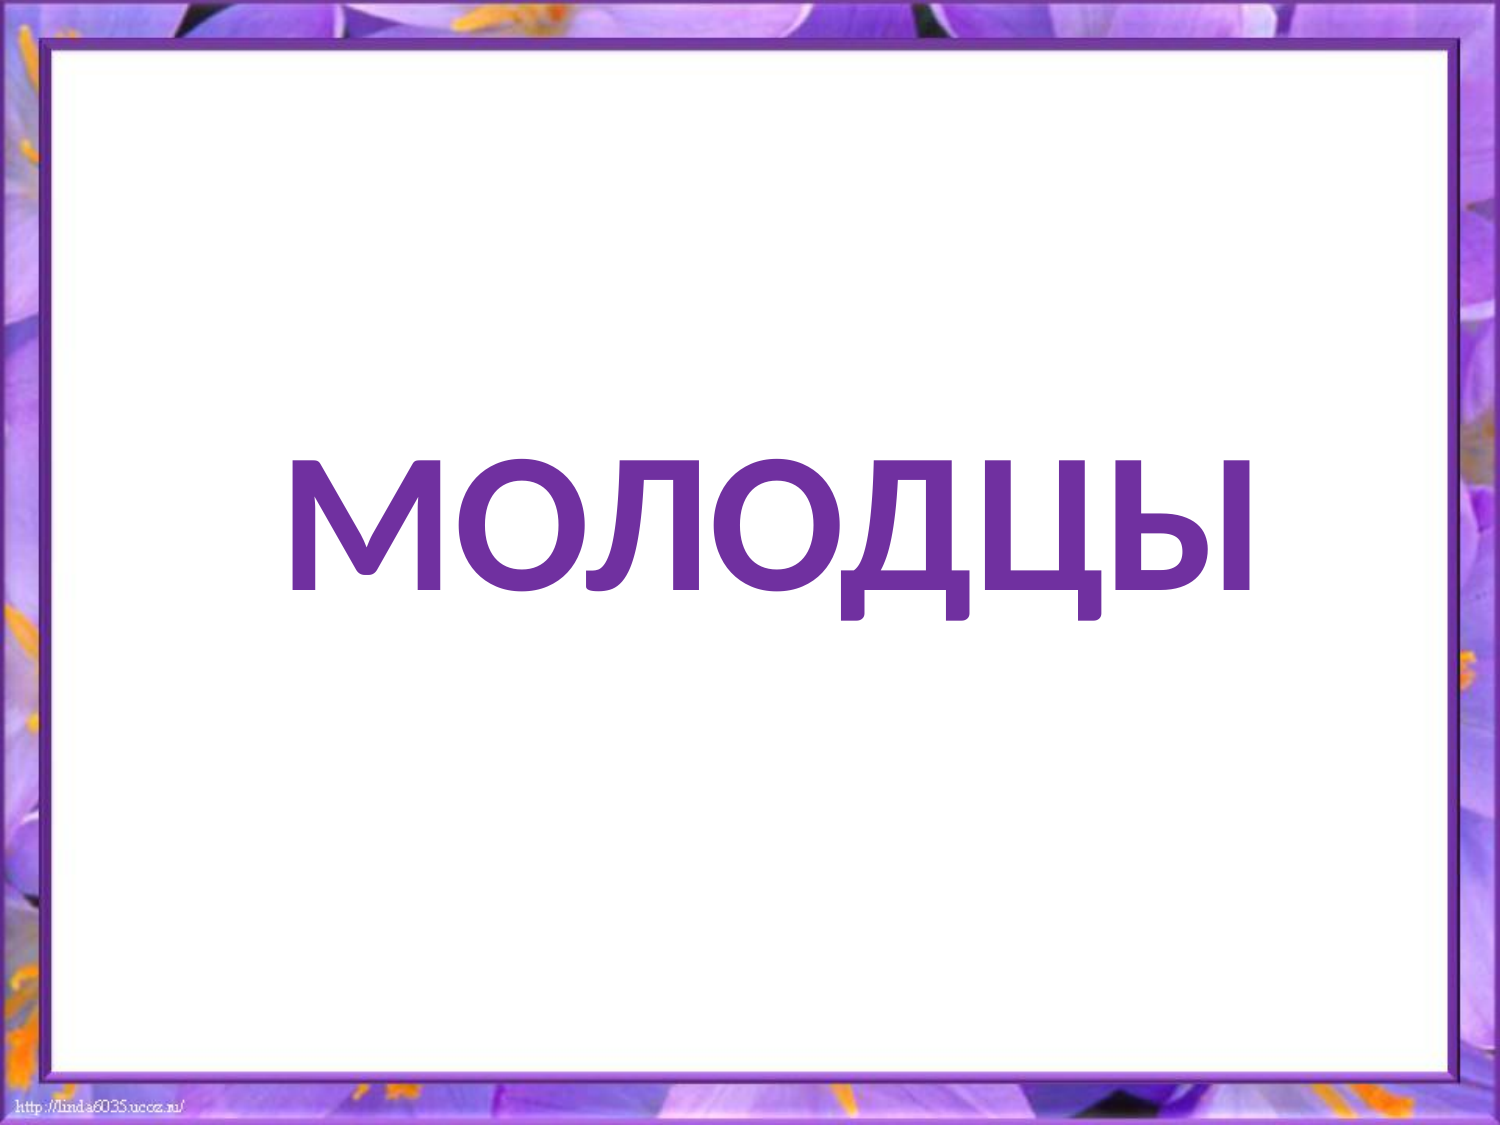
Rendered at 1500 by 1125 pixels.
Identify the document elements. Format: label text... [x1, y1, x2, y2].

picture [0, 0, 1500, 1125]
list МОЛОДЦЫ [75, 262, 1425, 1005]
